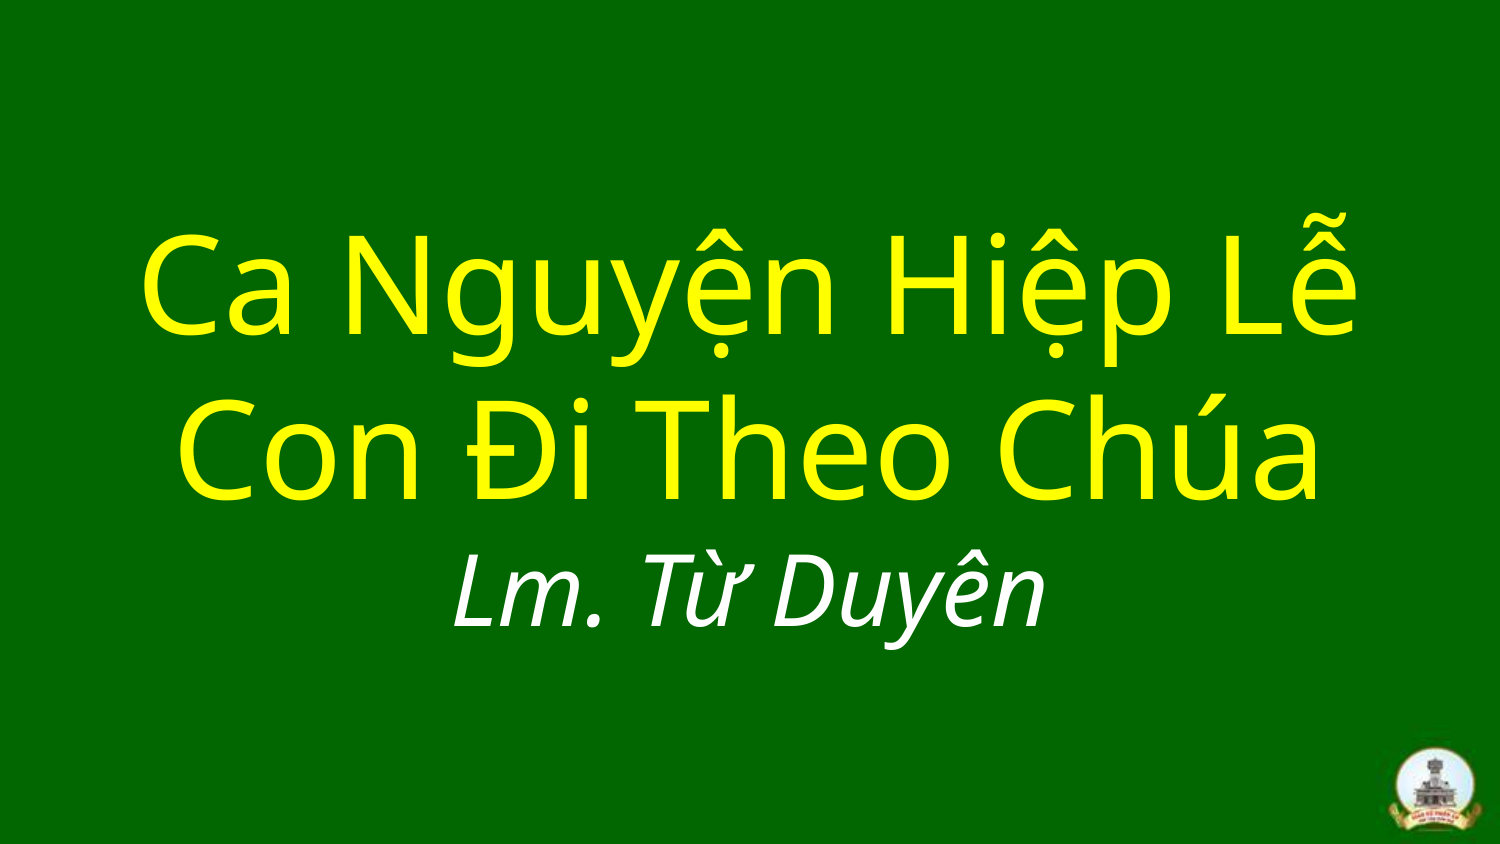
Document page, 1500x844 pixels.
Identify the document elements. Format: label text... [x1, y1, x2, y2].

title Ca Nguyện Hiệp Lễ Con Đi Theo Chúa Lm. Từ Duyên [0, 0, 1500, 844]
